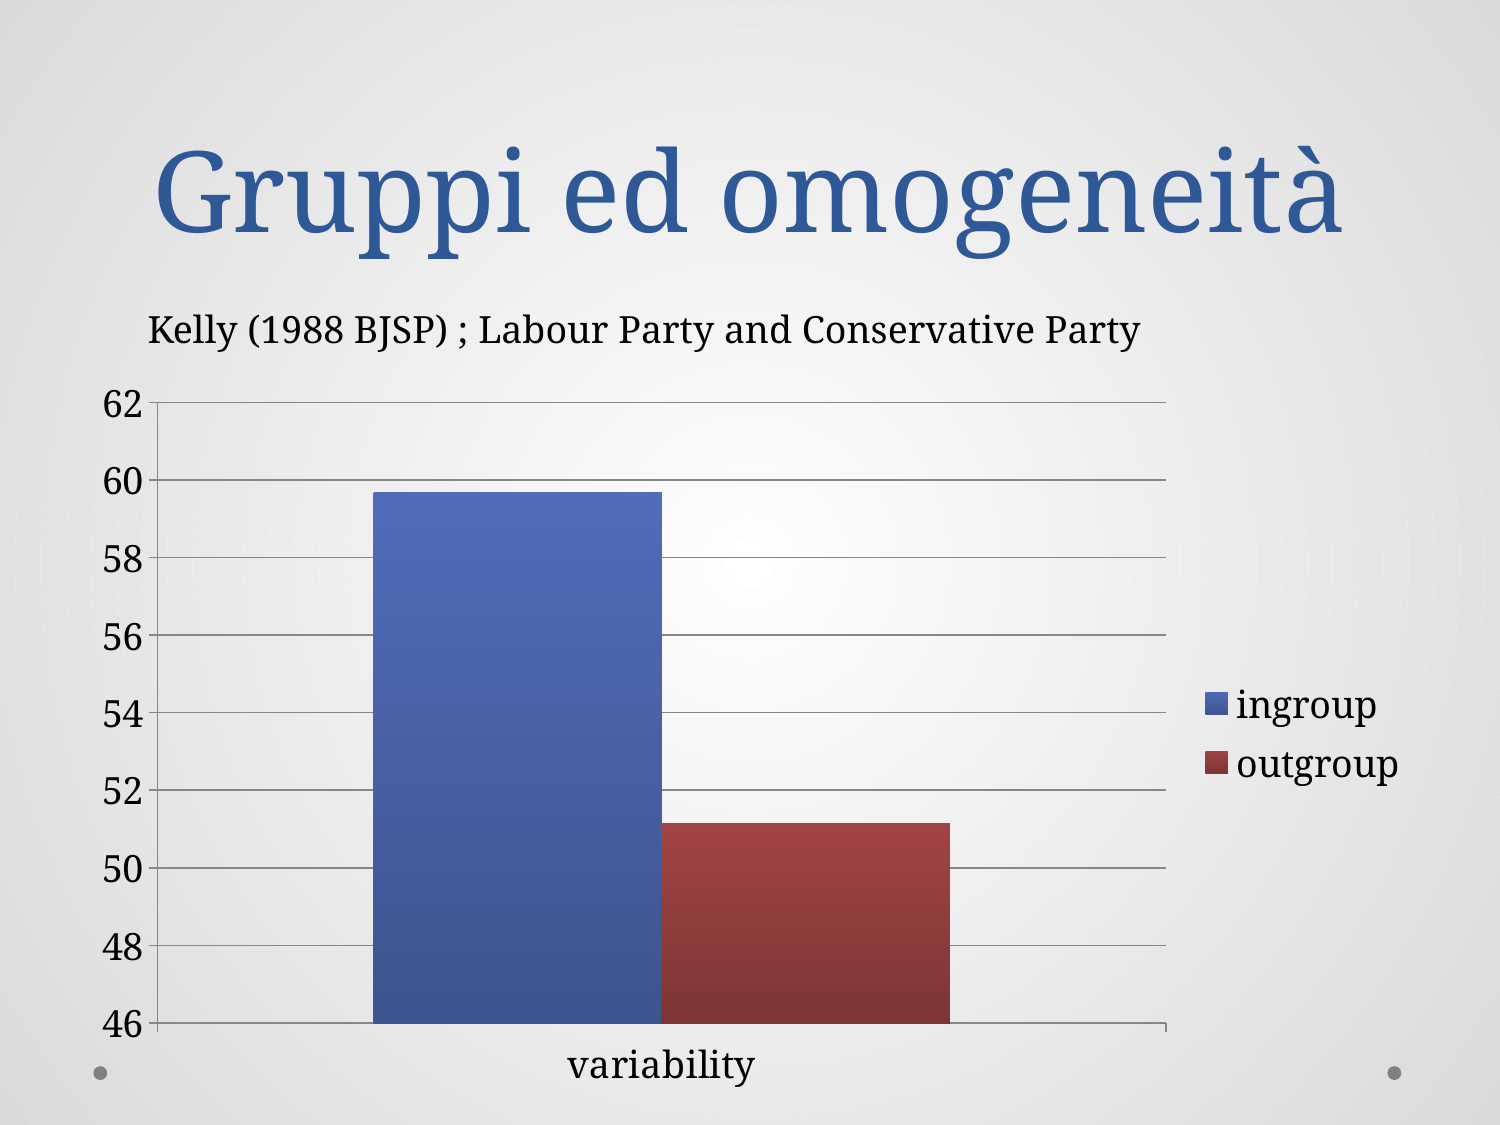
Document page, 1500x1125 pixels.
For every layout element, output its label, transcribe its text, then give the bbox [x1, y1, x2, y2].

text_box Kelly (1988 BJSP) ; Labour Party and Conservative Party [132, 298, 1157, 359]
title Gruppi ed omogeneità [75, 0, 1425, 263]
chart [74, 361, 1426, 1105]
